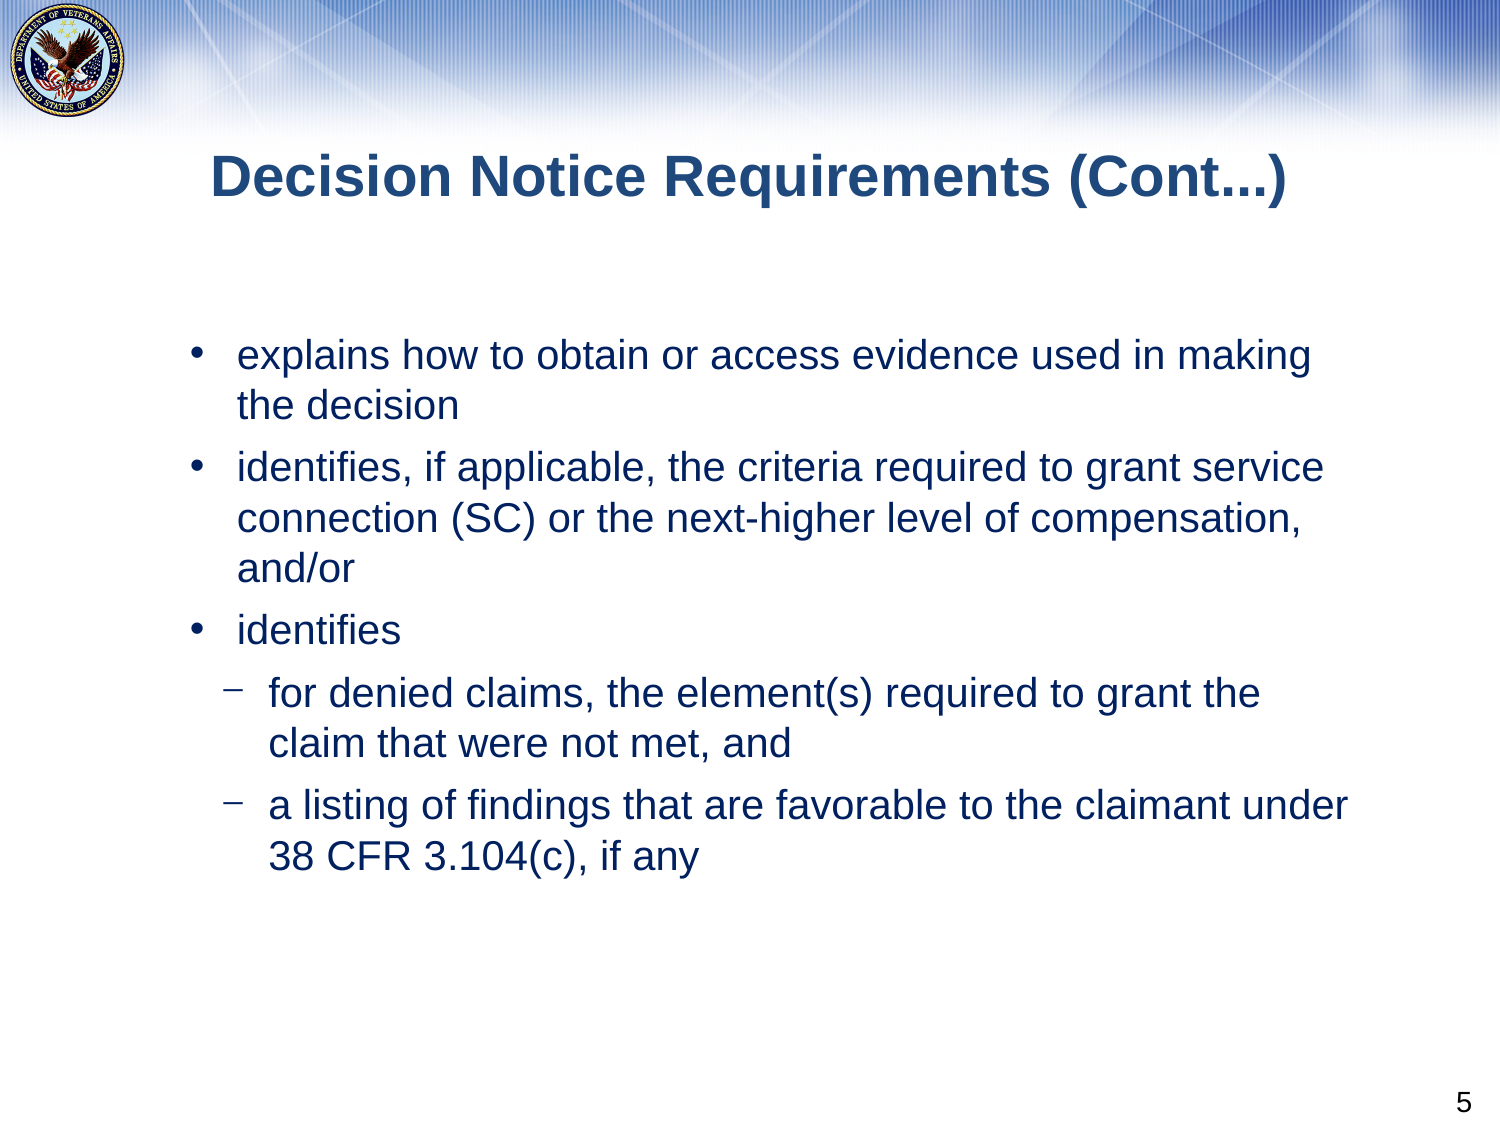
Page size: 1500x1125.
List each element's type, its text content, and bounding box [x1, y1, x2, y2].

title Decision Notice Requirements (Cont...) [0, 130, 1500, 309]
slide_number 5 [1136, 1083, 1487, 1125]
picture [0, 309, 1500, 1062]
picture [0, 0, 1500, 130]
list explains how to obtain or access evidence used in making the decision identifies, if applicable, the criteria required to grant service connection (SC) or the next-higher level of compensation, and/or identifies for denied claims, the element(s) required to grant the claim that were not met, and a listing of findings that are favorable to the claimant under 38 CFR 3.104(c), if any [143, 320, 1368, 963]
